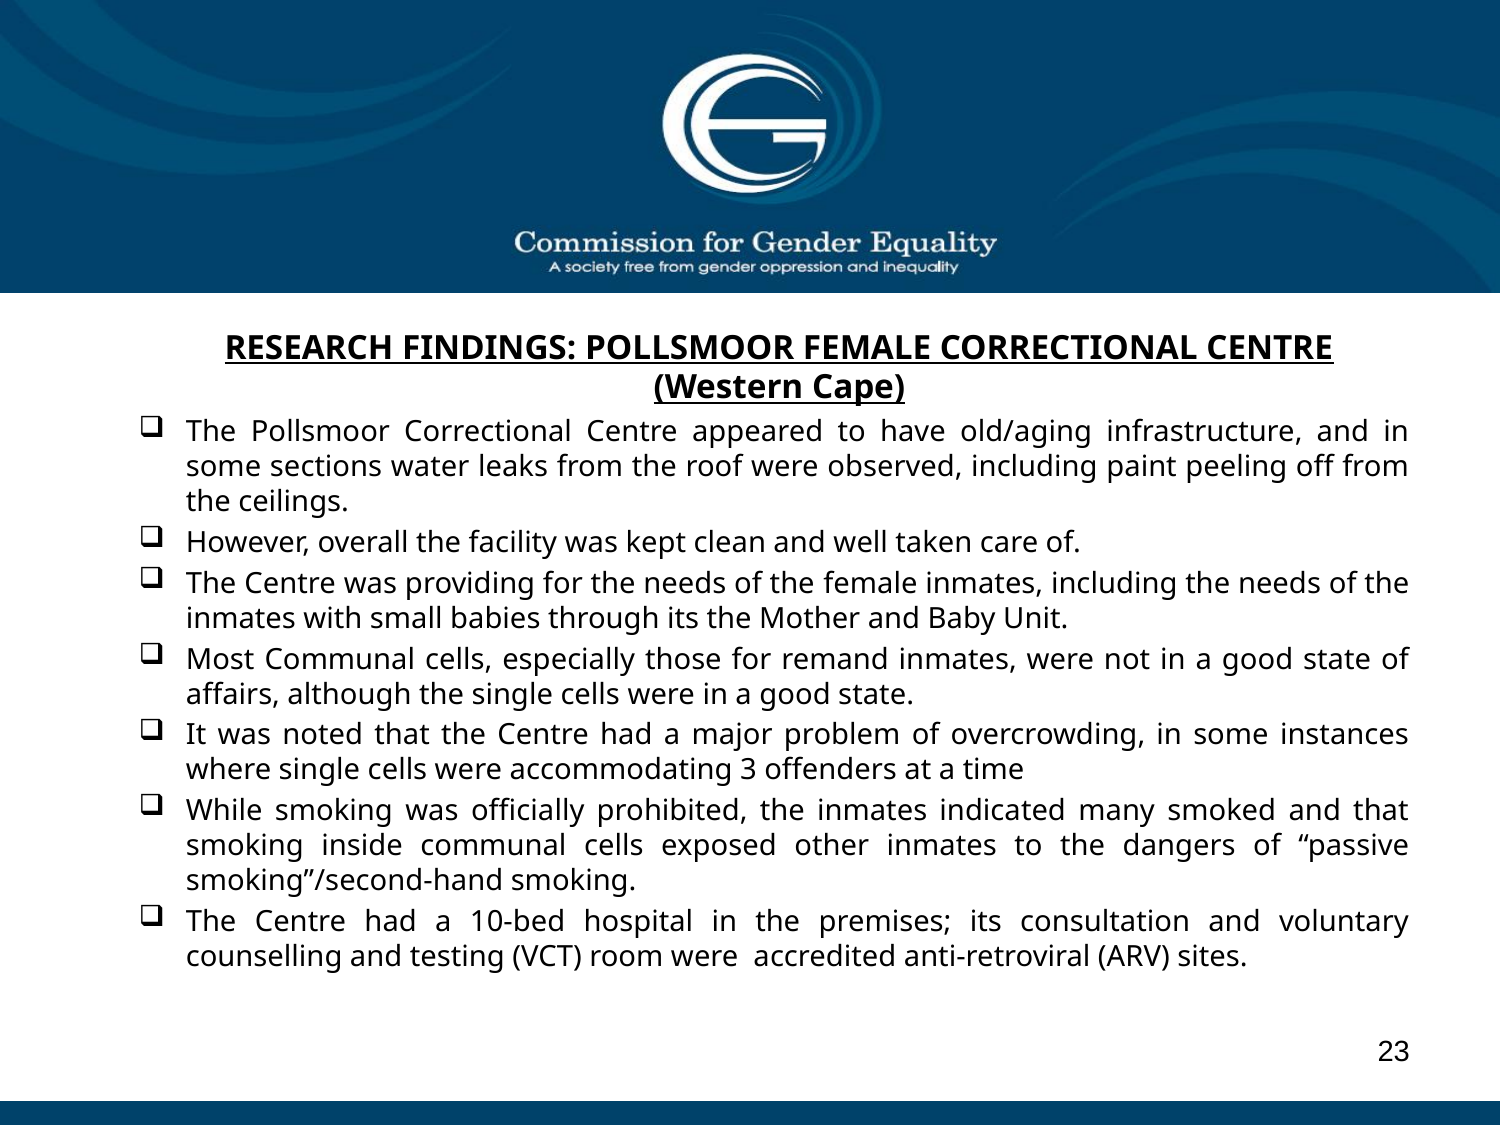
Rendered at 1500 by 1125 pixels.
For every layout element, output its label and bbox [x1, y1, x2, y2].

text_box [0, 0, 1500, 1125]
